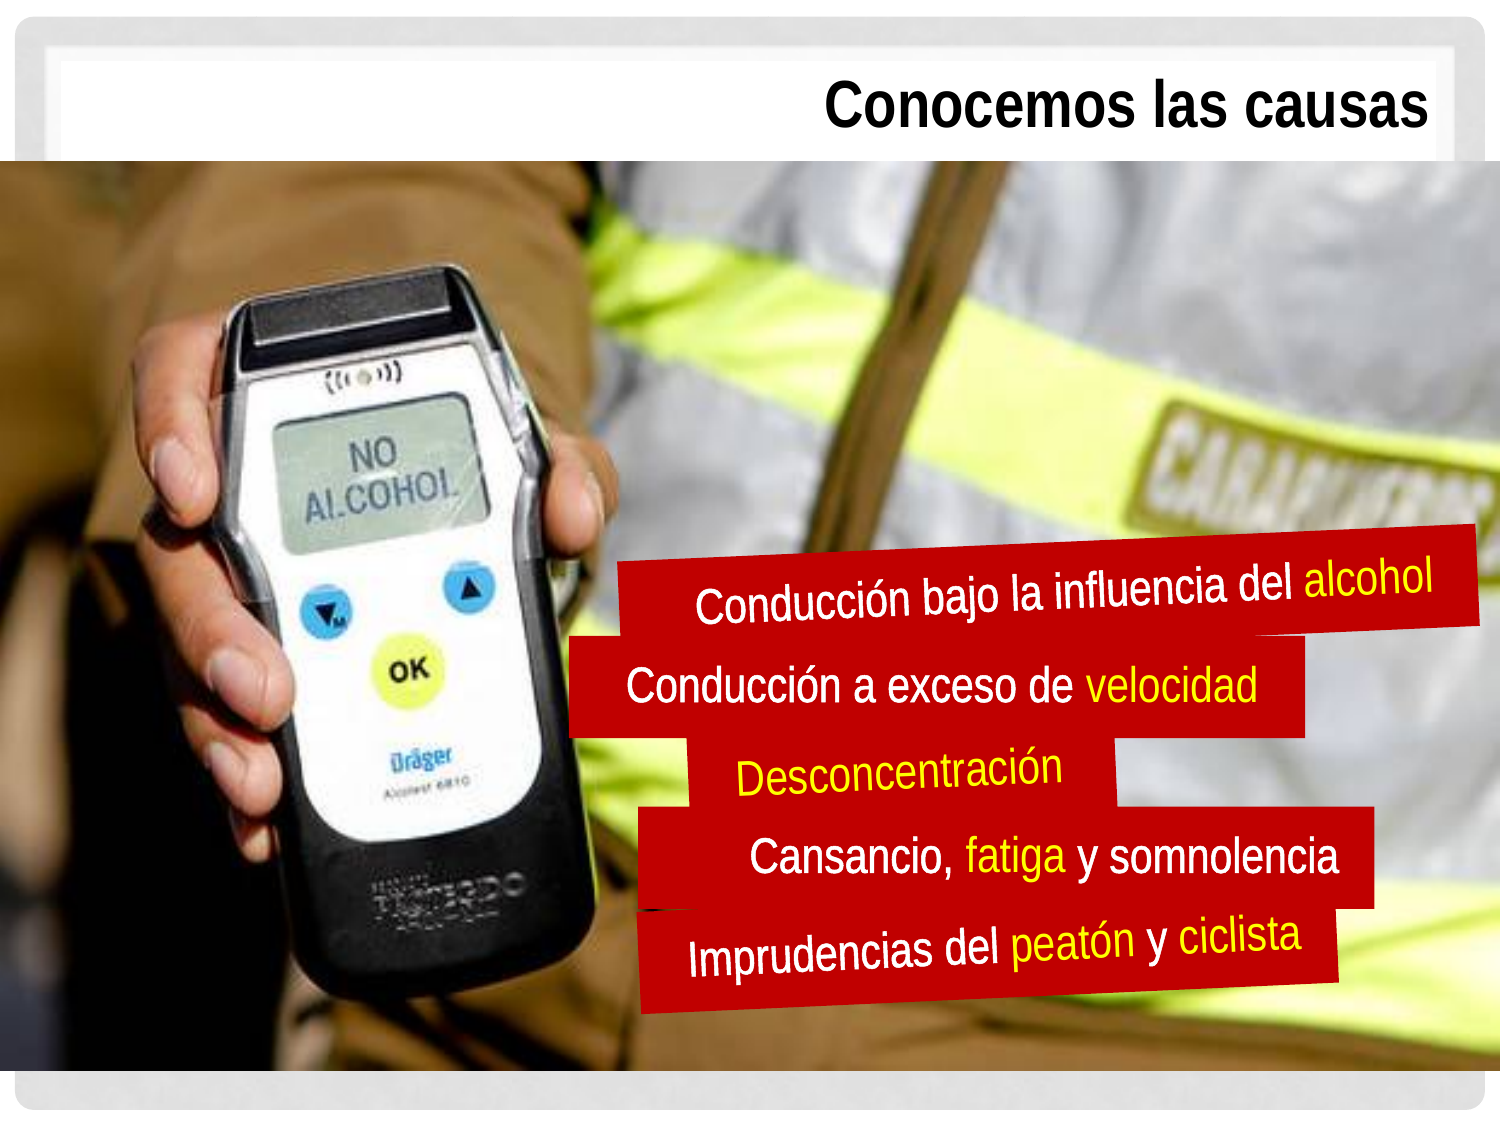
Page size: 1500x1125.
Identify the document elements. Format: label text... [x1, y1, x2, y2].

text_box Conocemos las causas [461, 53, 1446, 148]
picture [0, 161, 1500, 1071]
